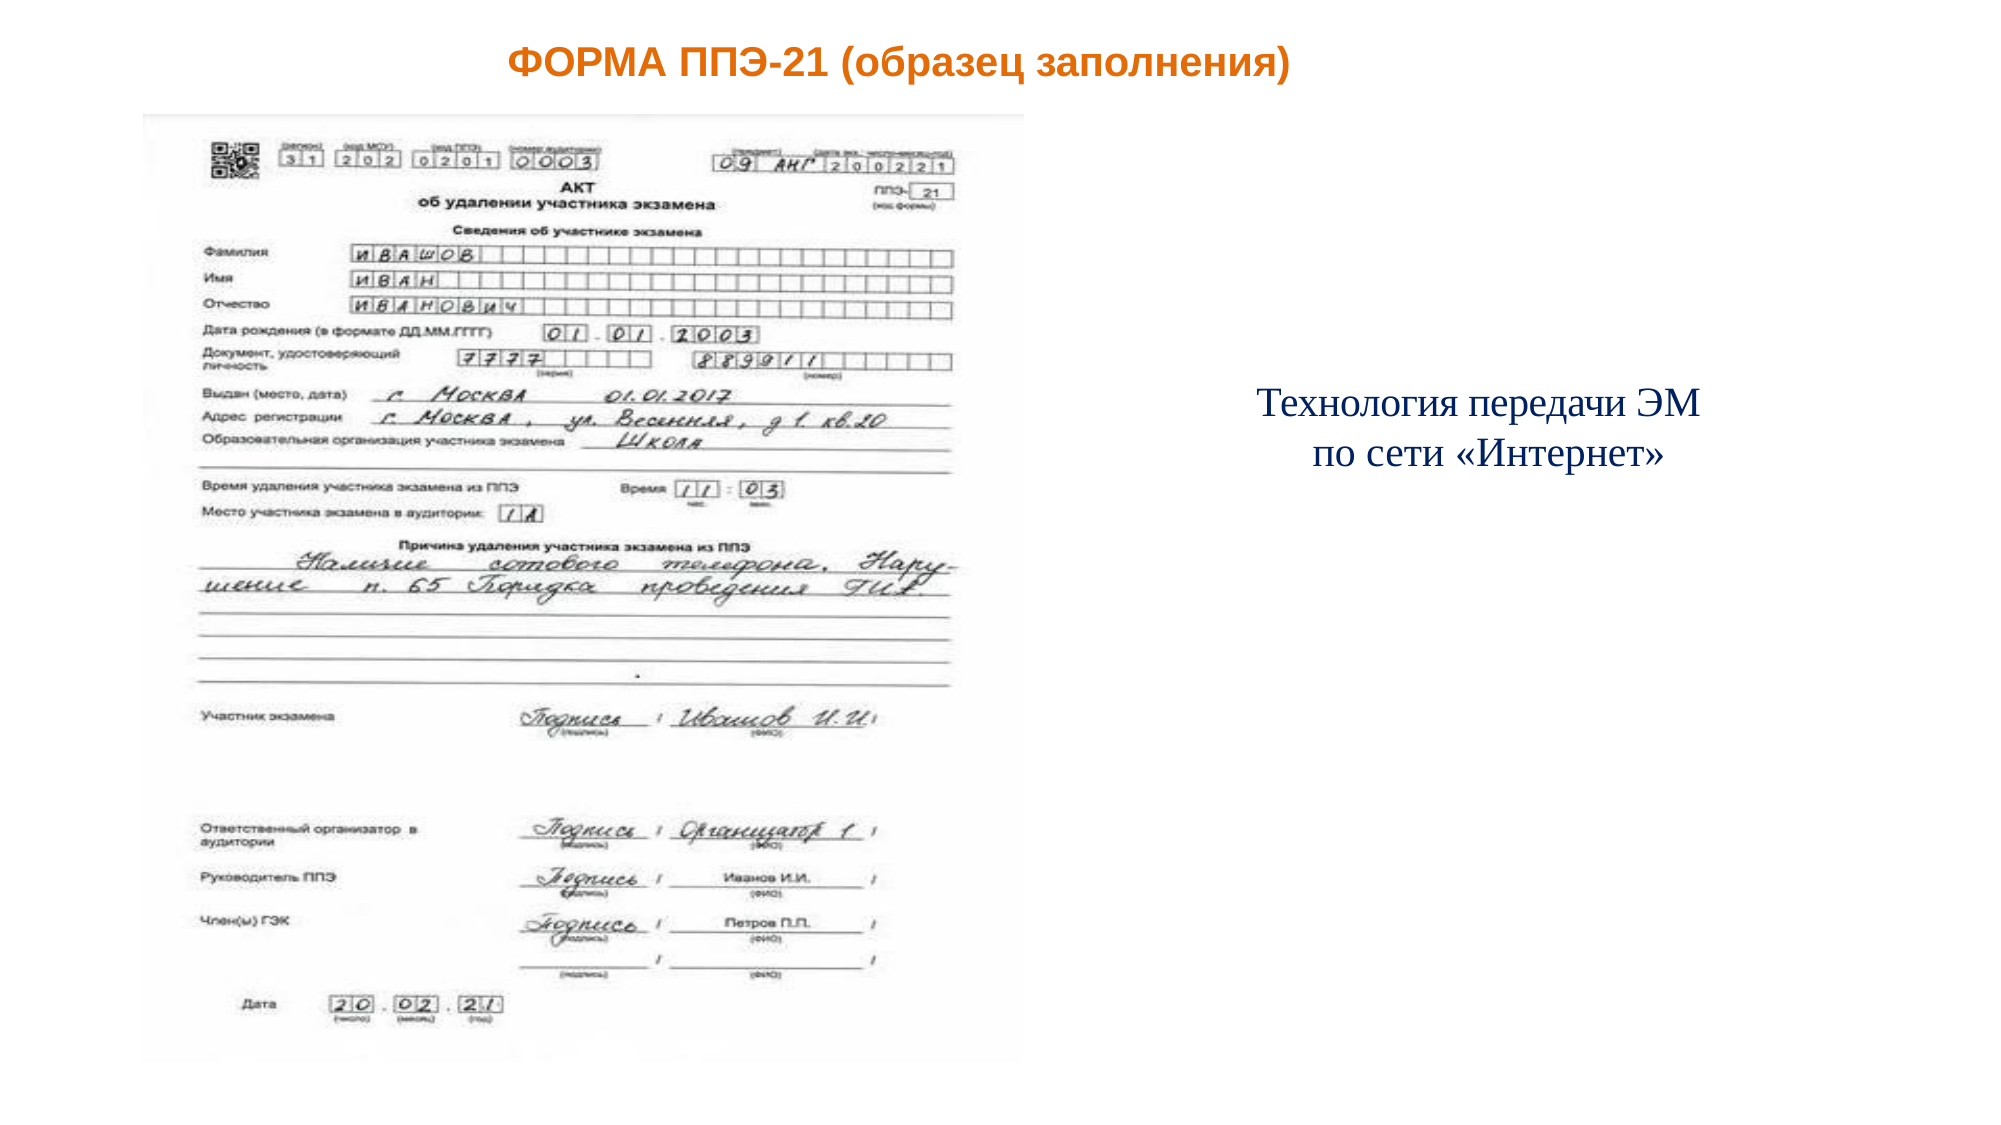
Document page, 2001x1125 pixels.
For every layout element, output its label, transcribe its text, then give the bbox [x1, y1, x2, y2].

title ФОРМА ППЭ-21 (образец заполнения) [386, 0, 1411, 154]
picture [143, 114, 1024, 1062]
text_box Технология передачи ЭМ по сети «Интернет» [1106, 373, 1871, 476]
